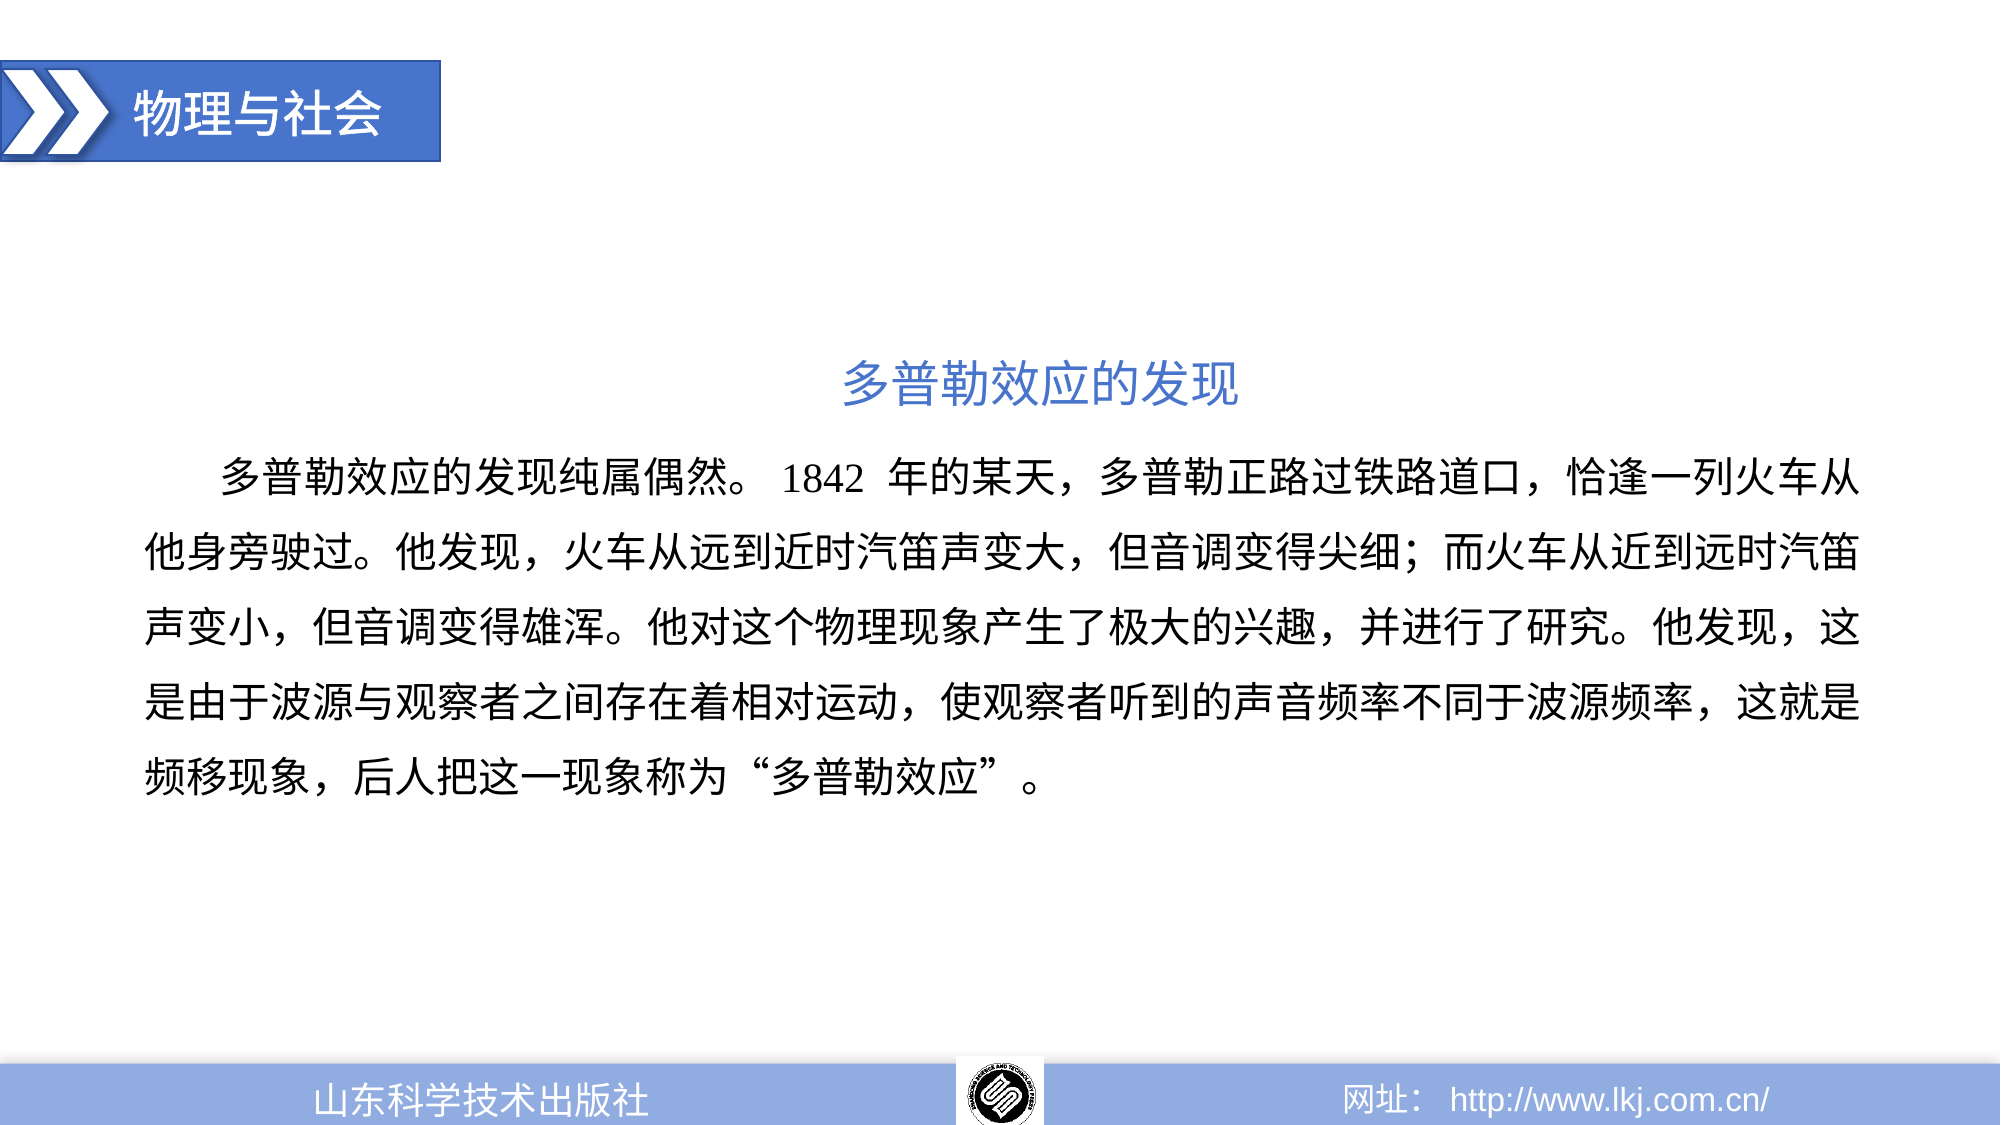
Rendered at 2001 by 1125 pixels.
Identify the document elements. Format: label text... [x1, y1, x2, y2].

text_box [1044, 1062, 2000, 1125]
text_box 多普勒效应的发现 多普勒效应的发现纯属偶然。1842 年的某天，多普勒正路过铁路道口，恰逢一列火车从他身旁驶过。他发现，火车从远到近时汽笛声变大，但音调变得尖细；而火车从近到远时汽笛声变小，但音调变得雄浑。他对这个物理现象产生了极大的兴趣，并进行了研究。他发现，这是由于波源与观察者之间存在着相对运动，使观察者听到的声音频率不同于波源频率，这就是频移现象，后人把这一现象称为“多普勒效应”。 [129, 315, 1877, 851]
picture [955, 1055, 1044, 1125]
text_box 山东科学技术出版社 [147, 1069, 815, 1125]
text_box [0, 60, 441, 162]
text_box [0, 1062, 955, 1125]
text_box 网址：http://www.lkj.com.cn/ [1222, 1070, 1890, 1125]
